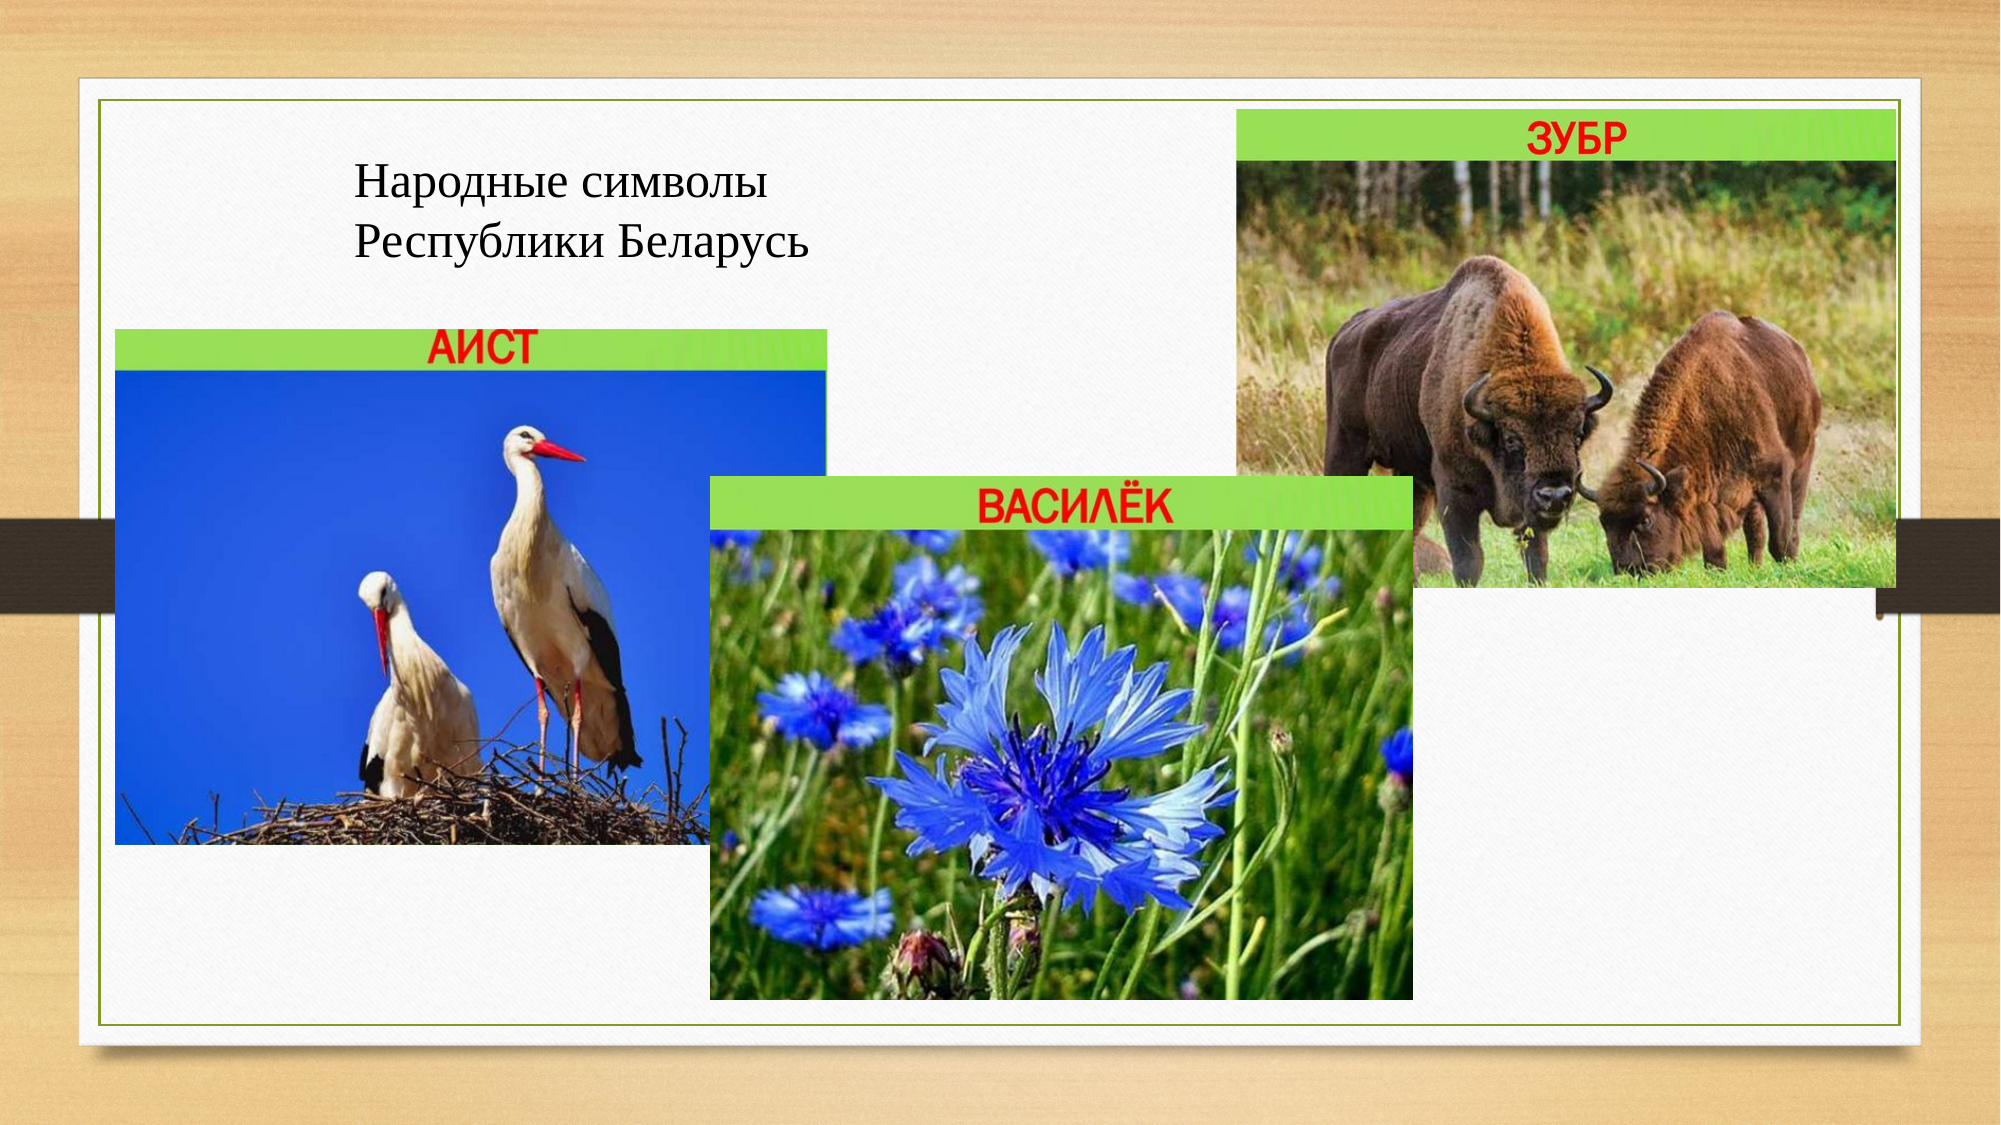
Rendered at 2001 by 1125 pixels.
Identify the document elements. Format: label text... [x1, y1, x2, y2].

picture [0, 0, 2001, 1125]
text_box Народные символы Республики Беларусь [339, 140, 825, 276]
